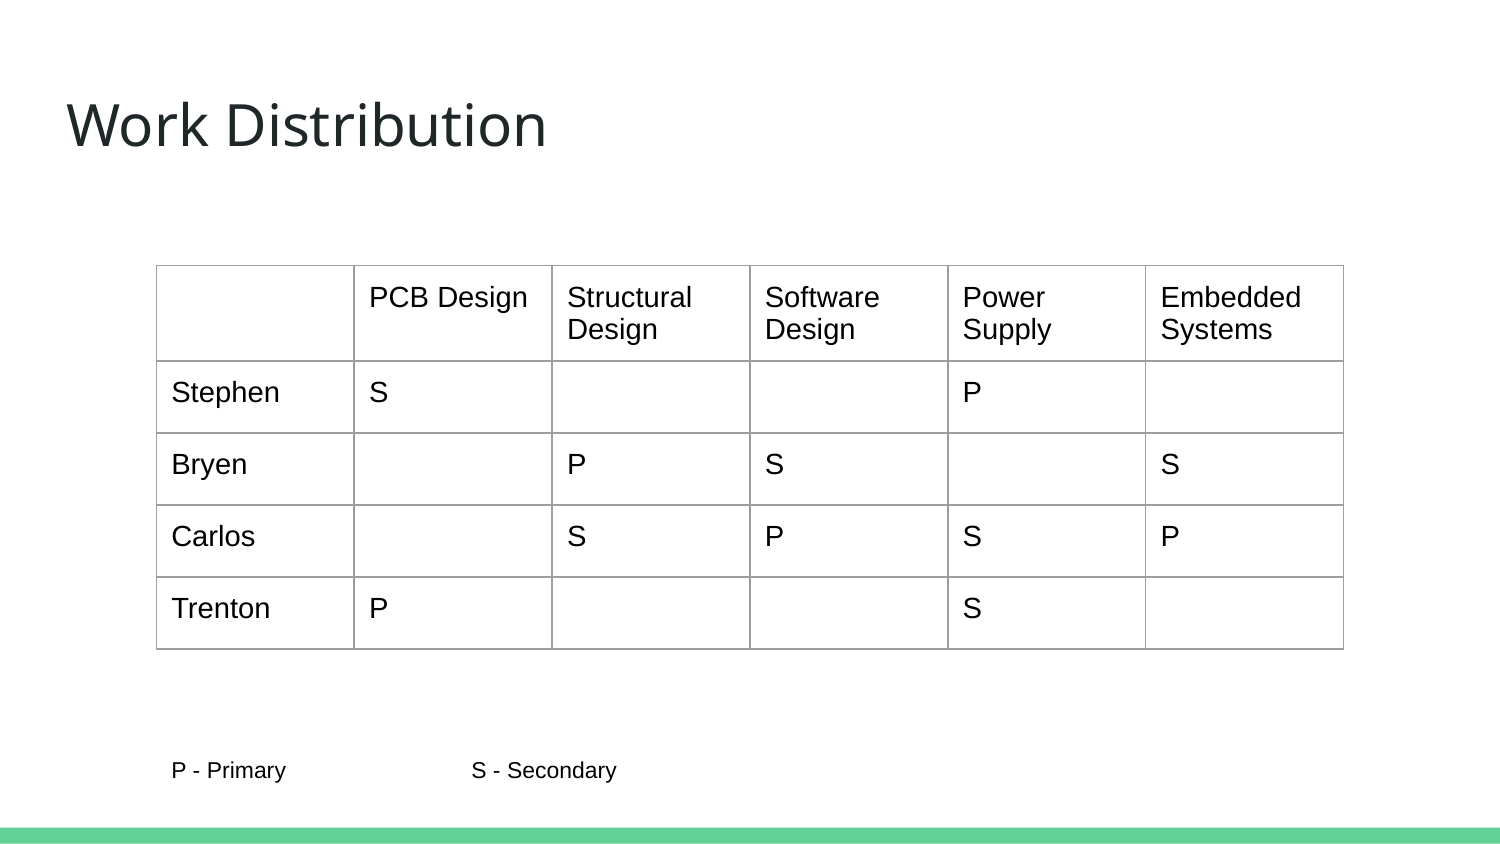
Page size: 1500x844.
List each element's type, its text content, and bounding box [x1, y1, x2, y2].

table_cell S [949, 578, 1145, 648]
text_box P - Primary S - Secondary [156, 741, 828, 820]
table_cell S [949, 506, 1145, 576]
table_cell Carlos [157, 506, 353, 576]
table_cell P [949, 362, 1145, 432]
table_cell S [355, 362, 551, 432]
table_header Power Supply [949, 266, 1145, 360]
title Work Distribution [51, 72, 1449, 167]
table_cell Stephen [157, 362, 353, 432]
table_cell S [1146, 434, 1343, 504]
table_header Structural Design [553, 266, 749, 360]
table_cell [949, 434, 1145, 504]
table_cell Trenton [157, 578, 353, 648]
table_cell P [355, 578, 551, 648]
table_header Embedded Systems [1146, 266, 1343, 360]
table_header PCB Design [355, 266, 551, 360]
table_cell Bryen [157, 434, 353, 504]
table_cell [553, 362, 749, 432]
table_cell [355, 506, 551, 576]
table_cell S [751, 434, 947, 504]
table_cell P [751, 506, 947, 576]
table_cell [751, 362, 947, 432]
table_header [157, 266, 353, 360]
table_cell [355, 434, 551, 504]
table_cell [751, 578, 947, 648]
table_cell [553, 578, 749, 648]
table_header Software Design [751, 266, 947, 360]
table_cell [1146, 362, 1343, 432]
table_cell [1146, 578, 1343, 648]
table_cell P [1146, 506, 1343, 576]
table_cell P [553, 434, 749, 504]
table_cell S [553, 506, 749, 576]
